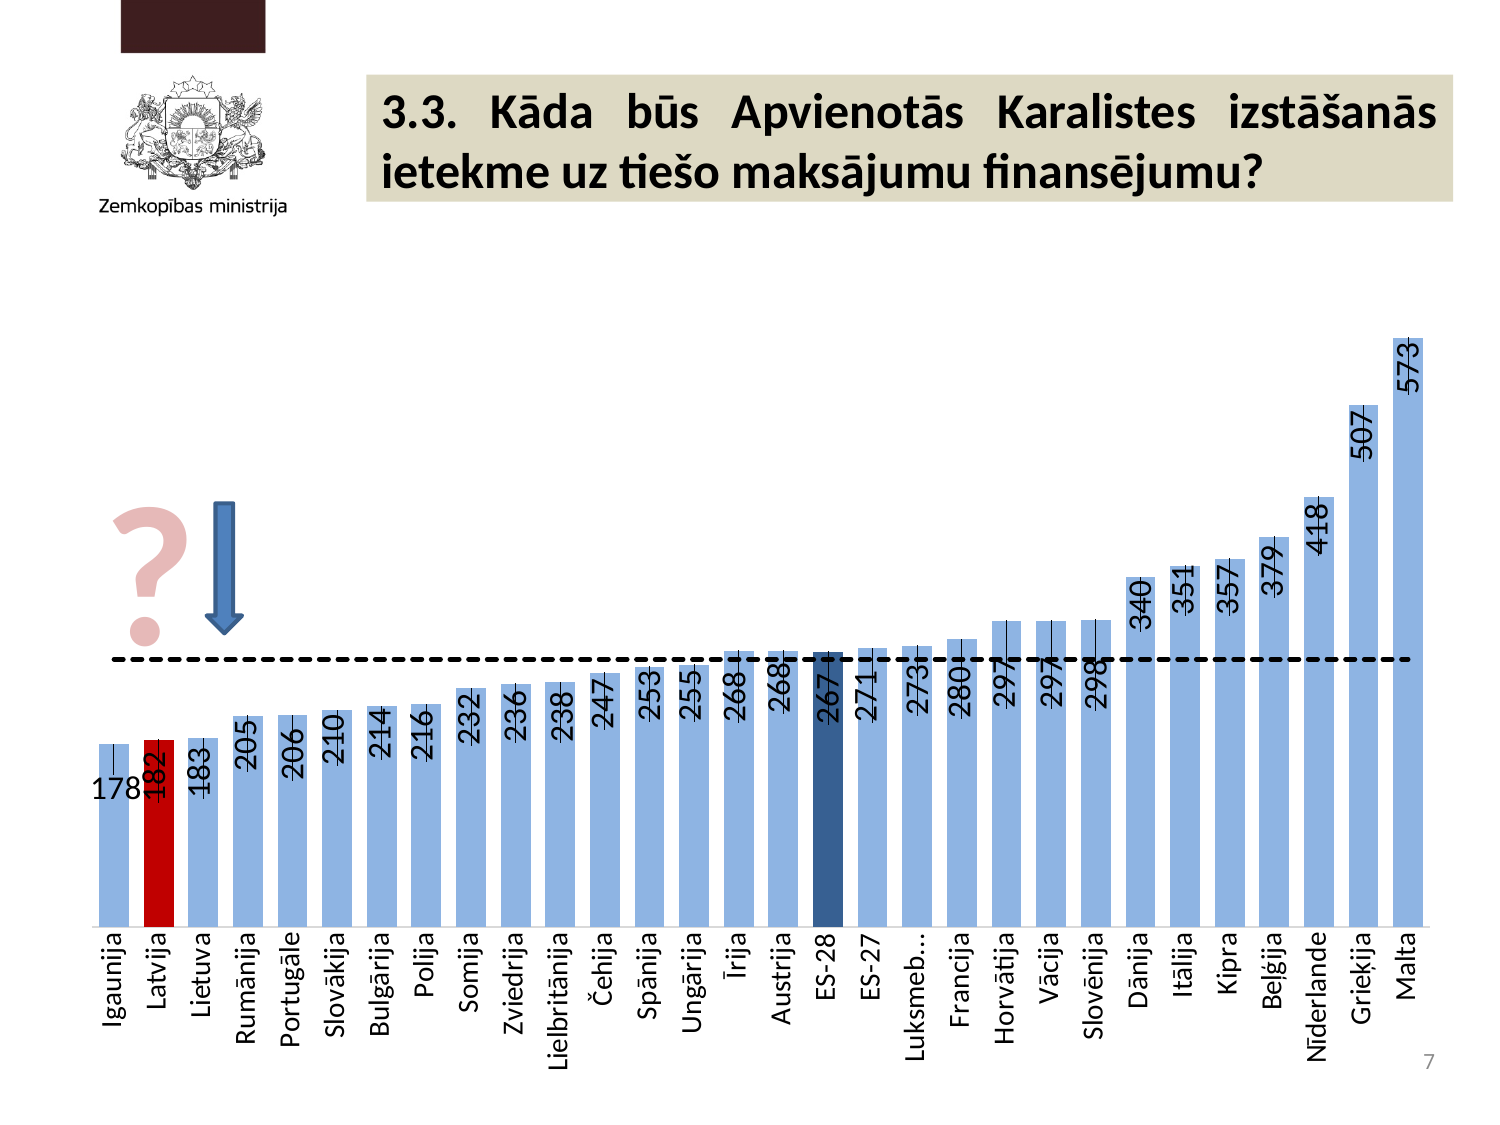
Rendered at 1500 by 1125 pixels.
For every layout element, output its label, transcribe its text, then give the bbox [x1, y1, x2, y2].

text_box 3.3. Kāda būs Apvienotās Karalistes izstāšanās ietekme uz tiešo maksājumu finansējumu? [366, 74, 1454, 202]
picture [48, 0, 338, 255]
chart [32, 255, 1454, 1083]
